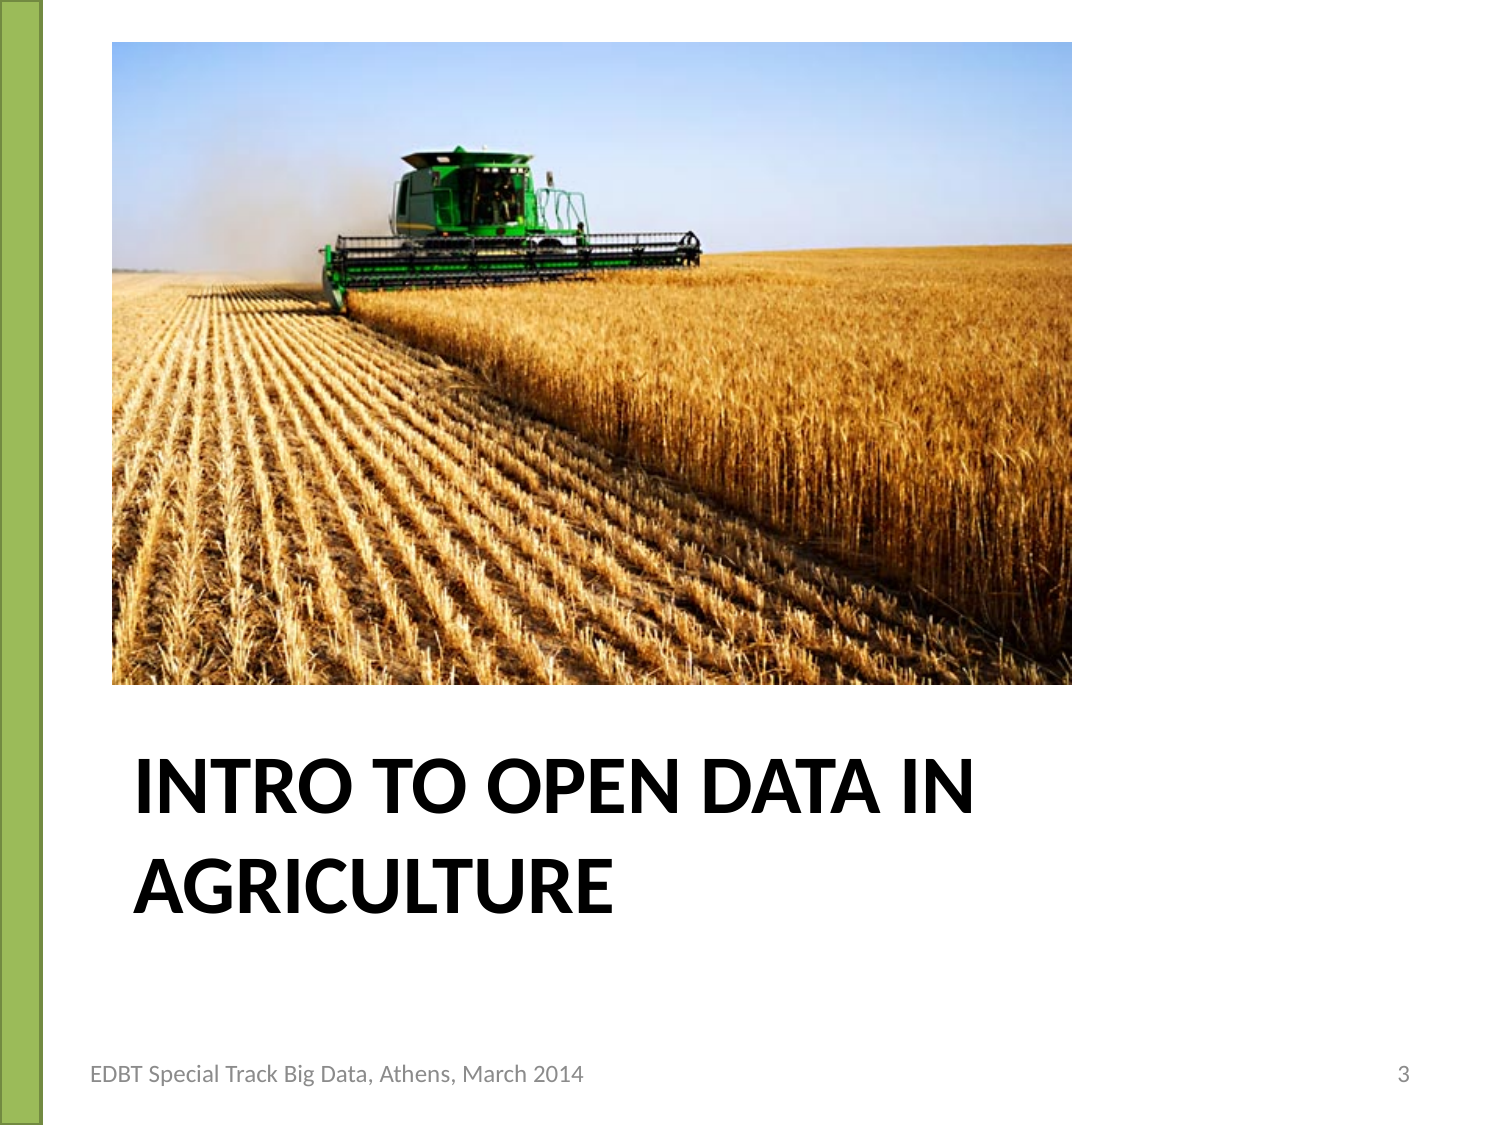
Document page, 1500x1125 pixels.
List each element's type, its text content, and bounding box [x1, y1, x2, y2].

picture [111, 42, 1072, 686]
footer EDBT Special Track Big Data, Athens, March 2014 [75, 1042, 988, 1103]
title Intro to OPEN DATA in agriculture [118, 722, 1394, 947]
slide_number 3 [1074, 1042, 1425, 1103]
